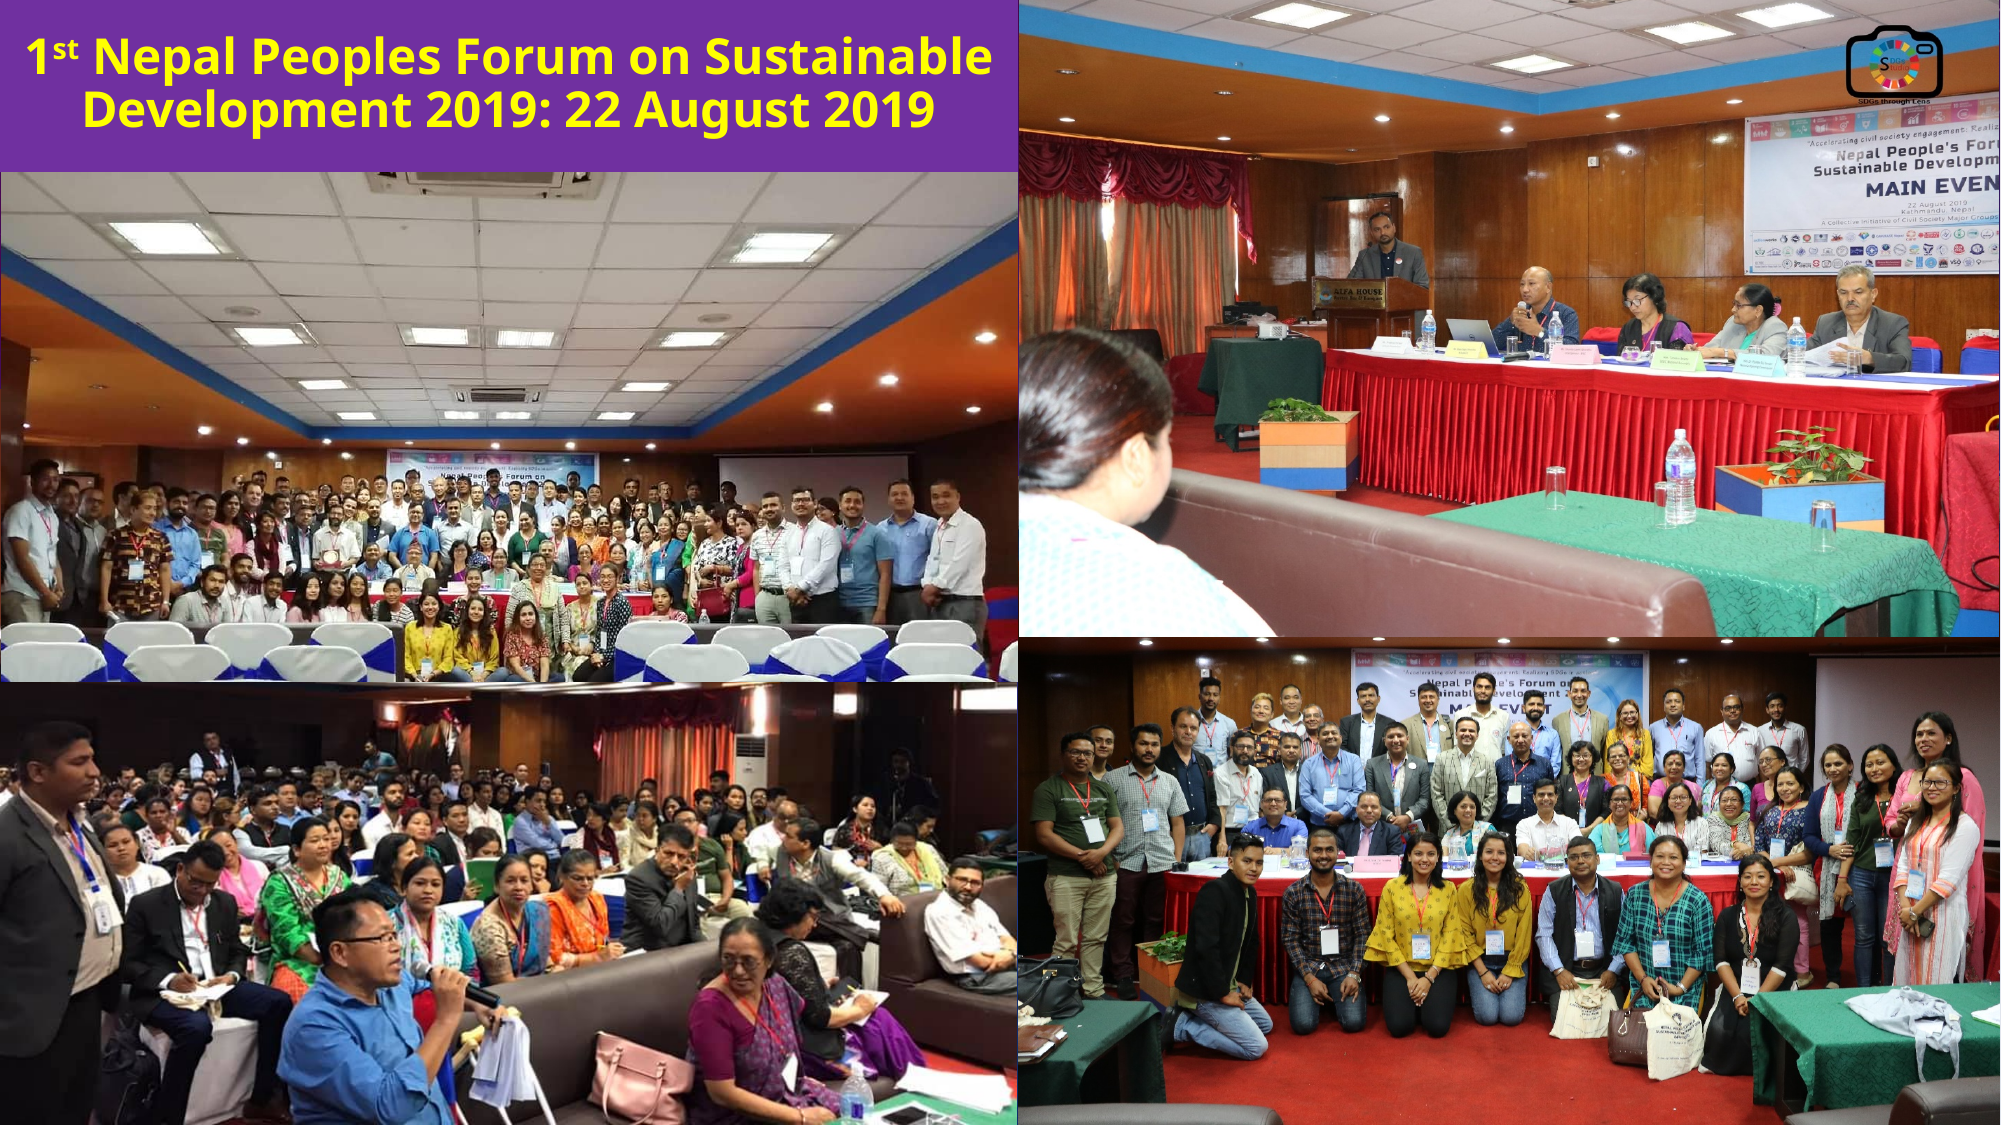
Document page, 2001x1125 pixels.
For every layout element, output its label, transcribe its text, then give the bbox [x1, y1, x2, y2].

text_box 1st Nepal Peoples Forum on Sustainable Development 2019: 22 August 2019 [0, 0, 1017, 173]
picture [0, 0, 2001, 1125]
